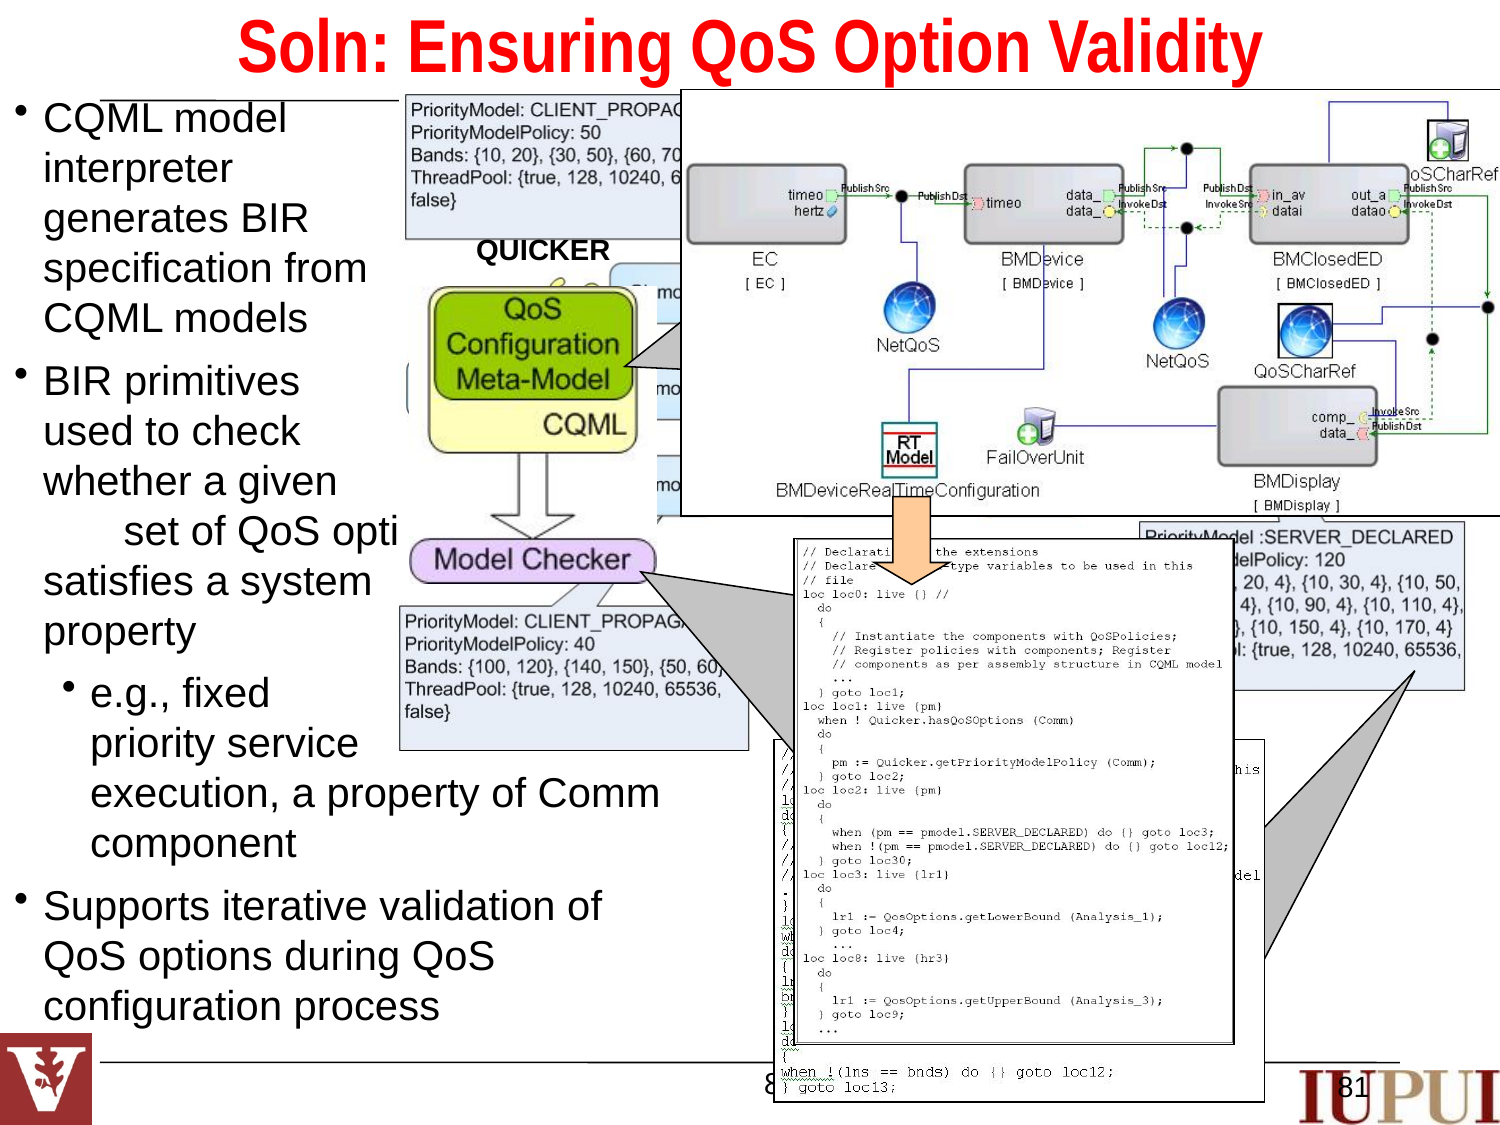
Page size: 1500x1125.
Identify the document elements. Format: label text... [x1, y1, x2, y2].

text_box [1268, 759, 1369, 953]
list CQML model interpreter generates BIR specification from CQML models BIR primitives used to check whether a given set of QoS options satisfies a system property e.g., fixed priority service execution, a property of Comm component Supports iterative validation of QoS options during QoS configuration process [0, 83, 707, 1052]
title Soln: Ensuring QoS Option Validity [0, 10, 1500, 74]
text_box 81 [1223, 1061, 1385, 1117]
picture [0, 1052, 92, 1125]
slide_number 81 [499, 1037, 813, 1113]
picture [399, 89, 1500, 1102]
picture [1299, 1070, 1500, 1125]
